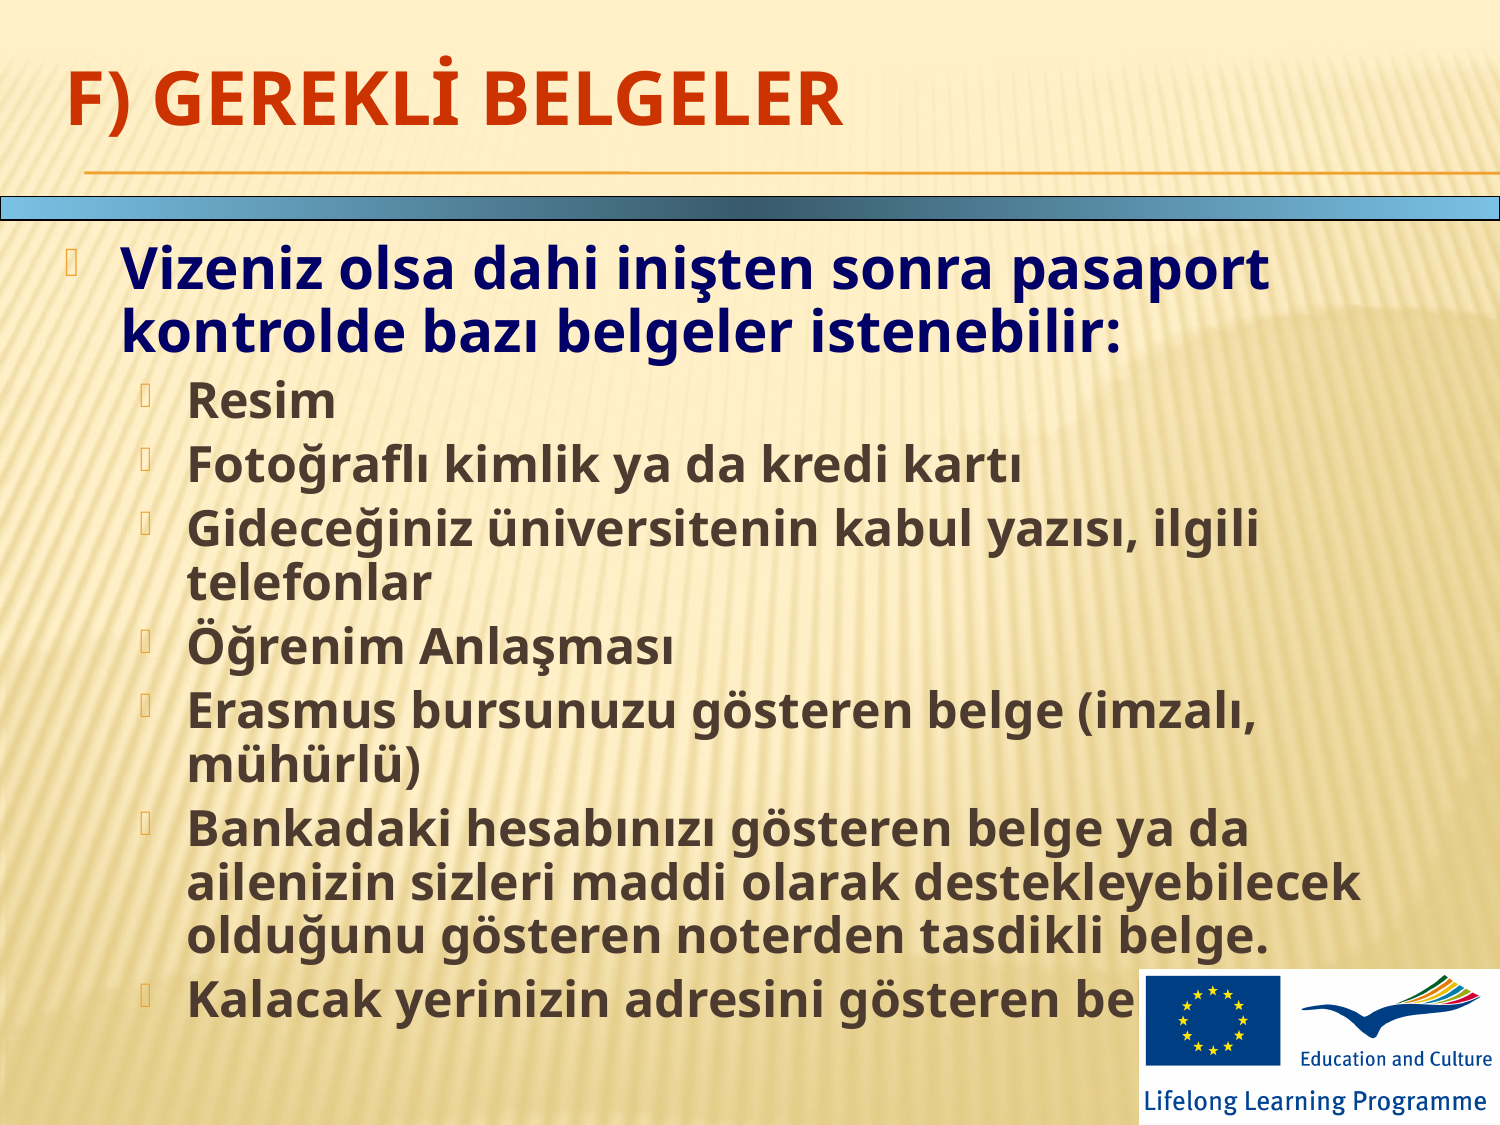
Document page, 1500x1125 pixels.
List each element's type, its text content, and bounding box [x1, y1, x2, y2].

title F) Gereklİ BELGELER [49, 7, 1446, 185]
text_box [0, 196, 1500, 220]
picture [1139, 969, 1500, 1125]
list Vizeniz olsa dahi inişten sonra pasaport kontrolde bazı belgeler istenebilir: Resim Fotoğraflı kimlik ya da kredi kartı Gideceğiniz üniversitenin kabul yazısı, ilgili telefonlar Öğrenim Anlaşması Erasmus bursunuzu gösteren belge (imzalı, mühürlü) Bankadaki hesabınızı gösteren belge ya da ailenizin sizleri maddi olarak destekleyebilecek olduğunu gösteren noterden tasdikli belge. Kalacak yerinizin adresini gösteren belge (varsa) [49, 231, 1483, 977]
